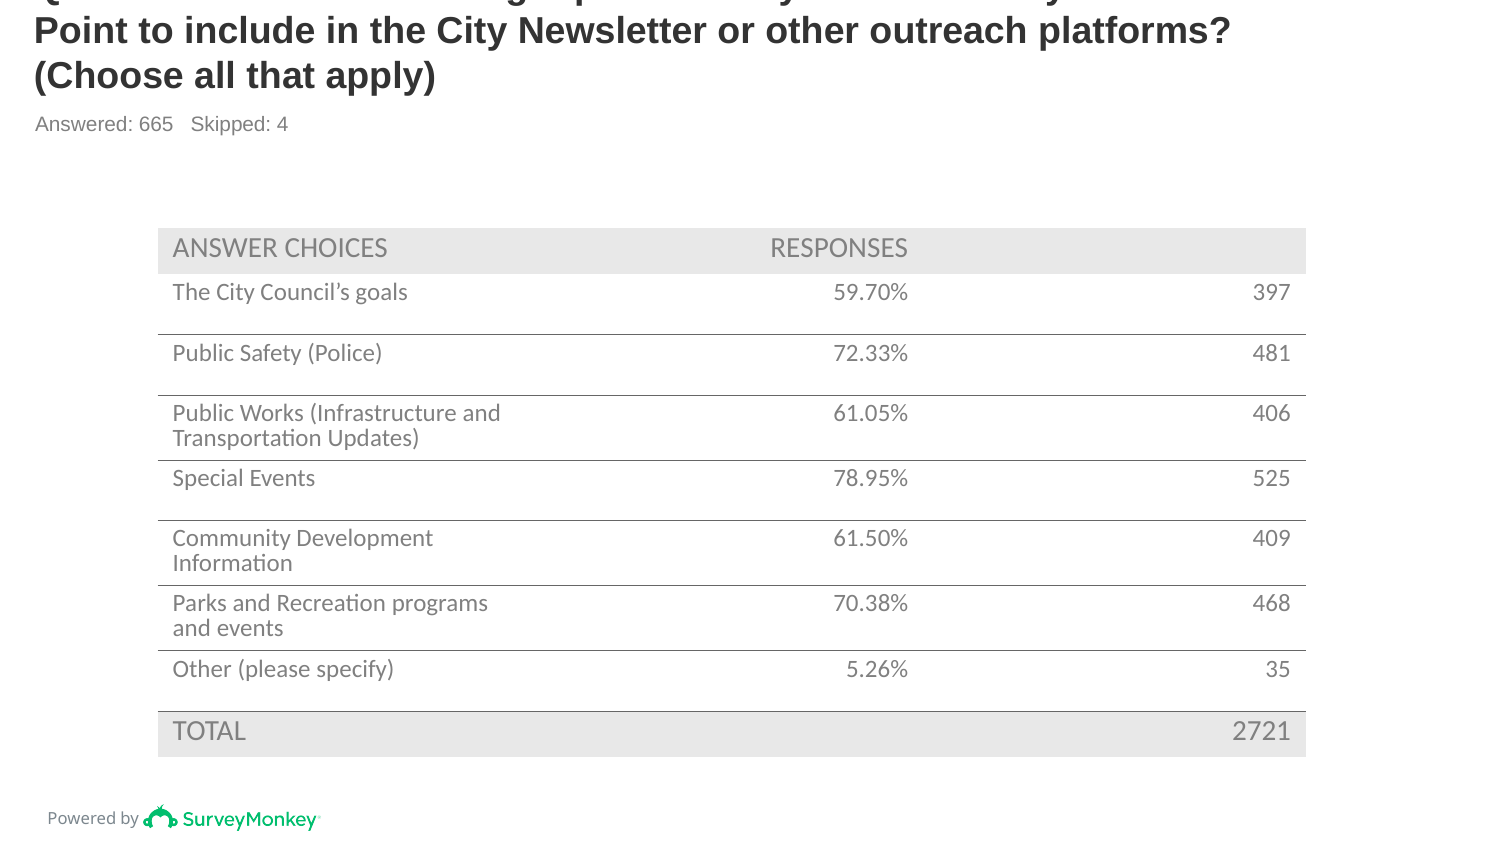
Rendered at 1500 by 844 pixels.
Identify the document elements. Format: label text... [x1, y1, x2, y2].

table_header [923, 228, 1306, 274]
table_cell Public Safety (Police) [158, 335, 540, 395]
table_cell Special Events [158, 461, 540, 520]
table_cell 61.05% [540, 396, 923, 460]
table_cell 5.26% [540, 651, 923, 711]
table_cell 397 [923, 274, 1306, 334]
table_cell 525 [923, 461, 1306, 520]
table_cell Public Works (Infrastructure and Transportation Updates) [158, 396, 540, 460]
title Q17: Which of the following topics would you like the City of Central Point to include in the City Newsletter or other outreach platforms? (Choose all that apply) [18, 13, 1369, 104]
table_cell 2721 [923, 712, 1306, 757]
table_cell 409 [923, 521, 1306, 585]
table_cell 35 [923, 651, 1306, 711]
table_cell 468 [923, 586, 1306, 650]
table_cell 72.33% [540, 335, 923, 395]
table_cell 481 [923, 335, 1306, 395]
table_cell 406 [923, 396, 1306, 460]
table_cell 61.50% [540, 521, 923, 585]
table_cell 70.38% [540, 586, 923, 650]
table_cell TOTAL [158, 712, 540, 757]
table_cell The City Council’s goals [158, 274, 540, 334]
picture [132, 793, 332, 842]
table_cell 78.95% [540, 461, 923, 520]
table_cell Parks and Recreation programs and events [158, 586, 540, 650]
table_cell [540, 712, 923, 757]
table_header RESPONSES [540, 228, 923, 274]
list Answered: 665 Skipped: 4 [20, 102, 1371, 143]
table_cell Community Development Information [158, 521, 540, 585]
table_cell Other (please specify) [158, 651, 540, 711]
table_header ANSWER CHOICES [158, 228, 540, 274]
table_cell 59.70% [540, 274, 923, 334]
